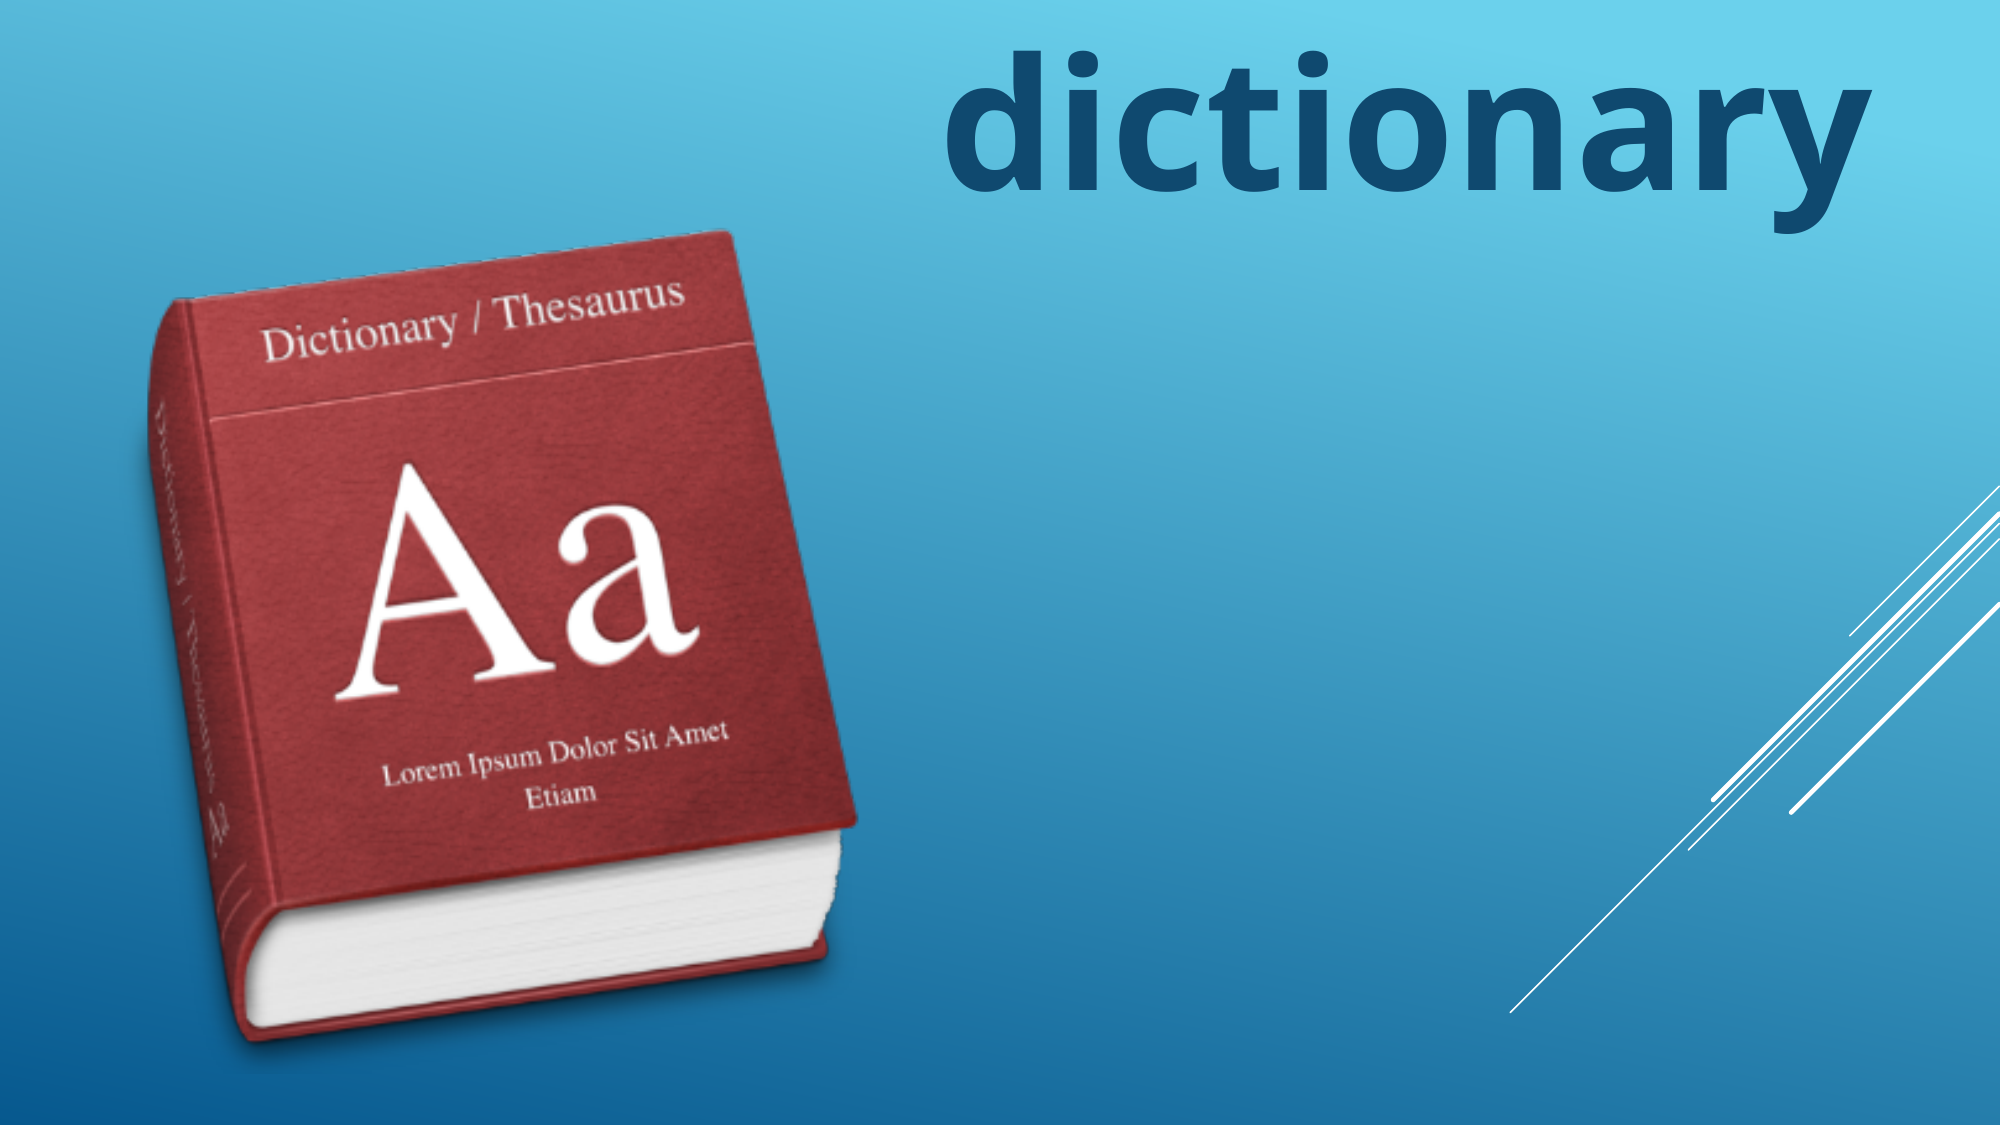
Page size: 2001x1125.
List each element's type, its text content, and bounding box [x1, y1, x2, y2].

list dictionary [913, 0, 1890, 270]
picture [51, 212, 914, 1074]
